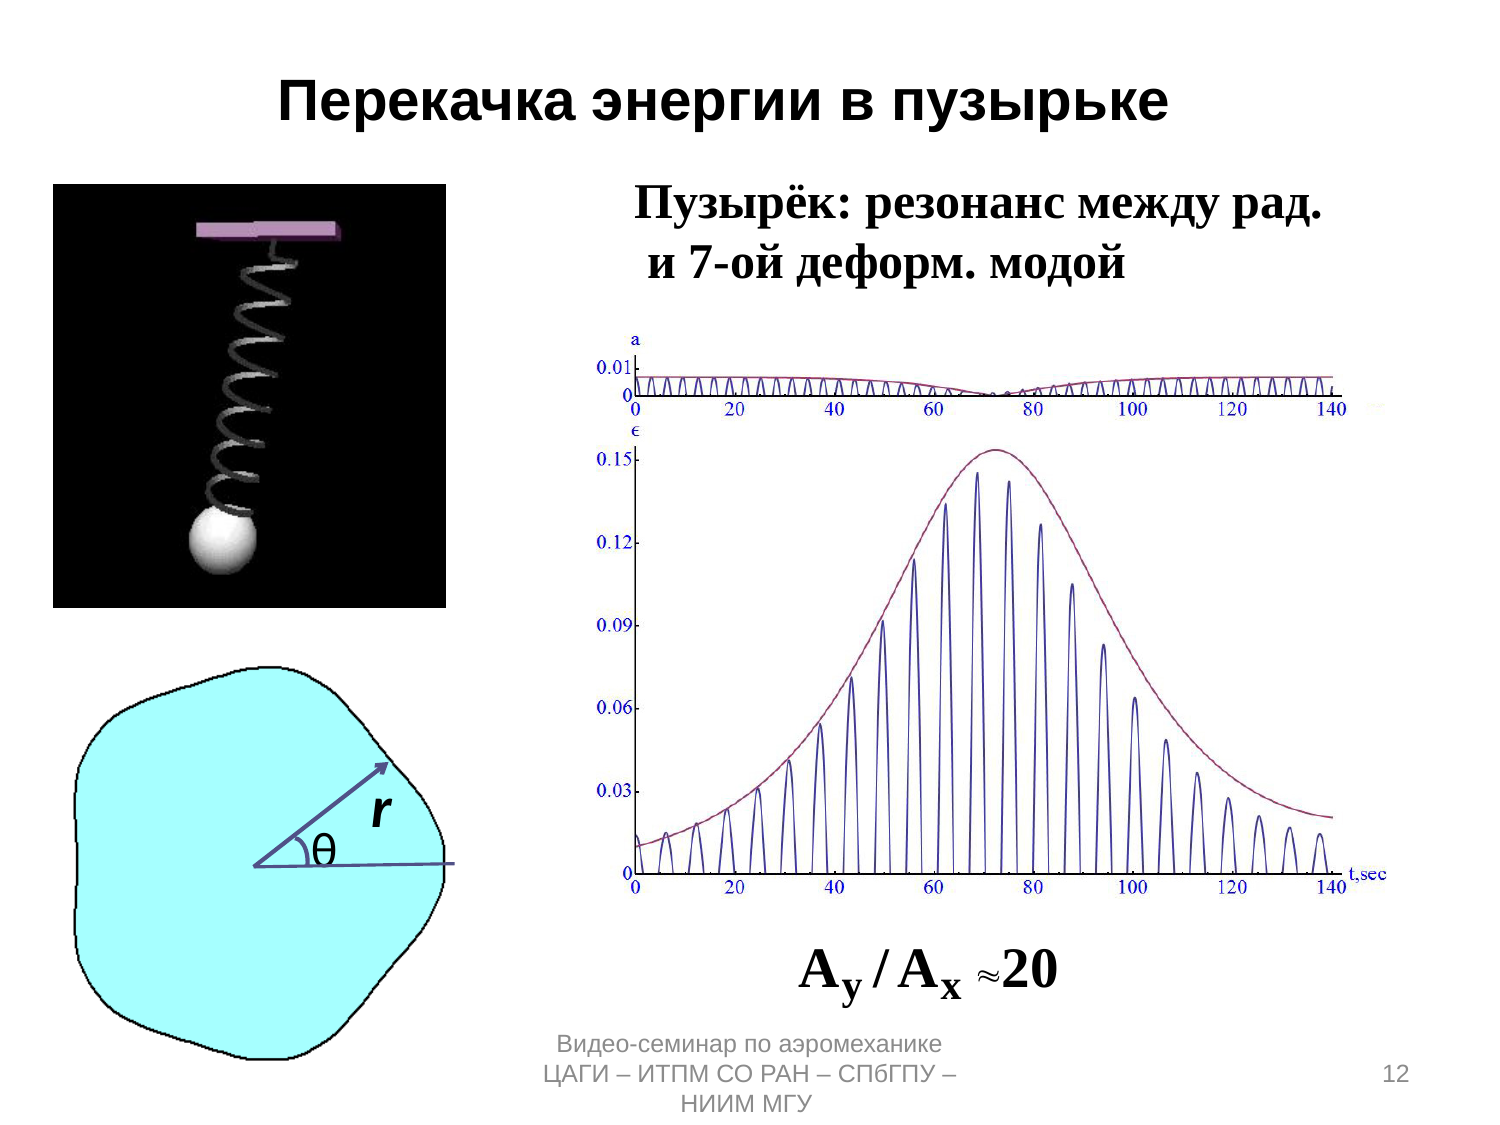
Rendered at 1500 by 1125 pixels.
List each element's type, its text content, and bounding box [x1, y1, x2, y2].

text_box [792, 941, 1064, 1018]
text_box Перекачка энергии в пузырьке [263, 54, 1186, 140]
slide_number 12 [1074, 1042, 1425, 1103]
picture [596, 326, 1387, 899]
text_box Пузырёк: резонанс между рад. и 7-ой деформ. модой [620, 160, 1353, 296]
picture [52, 184, 446, 608]
footer Видео-семинар по аэромеханике ЦАГИ – ИТПМ СО РАН – СПбГПУ – НИИМ МГУ [512, 1042, 988, 1103]
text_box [64, 656, 455, 1071]
